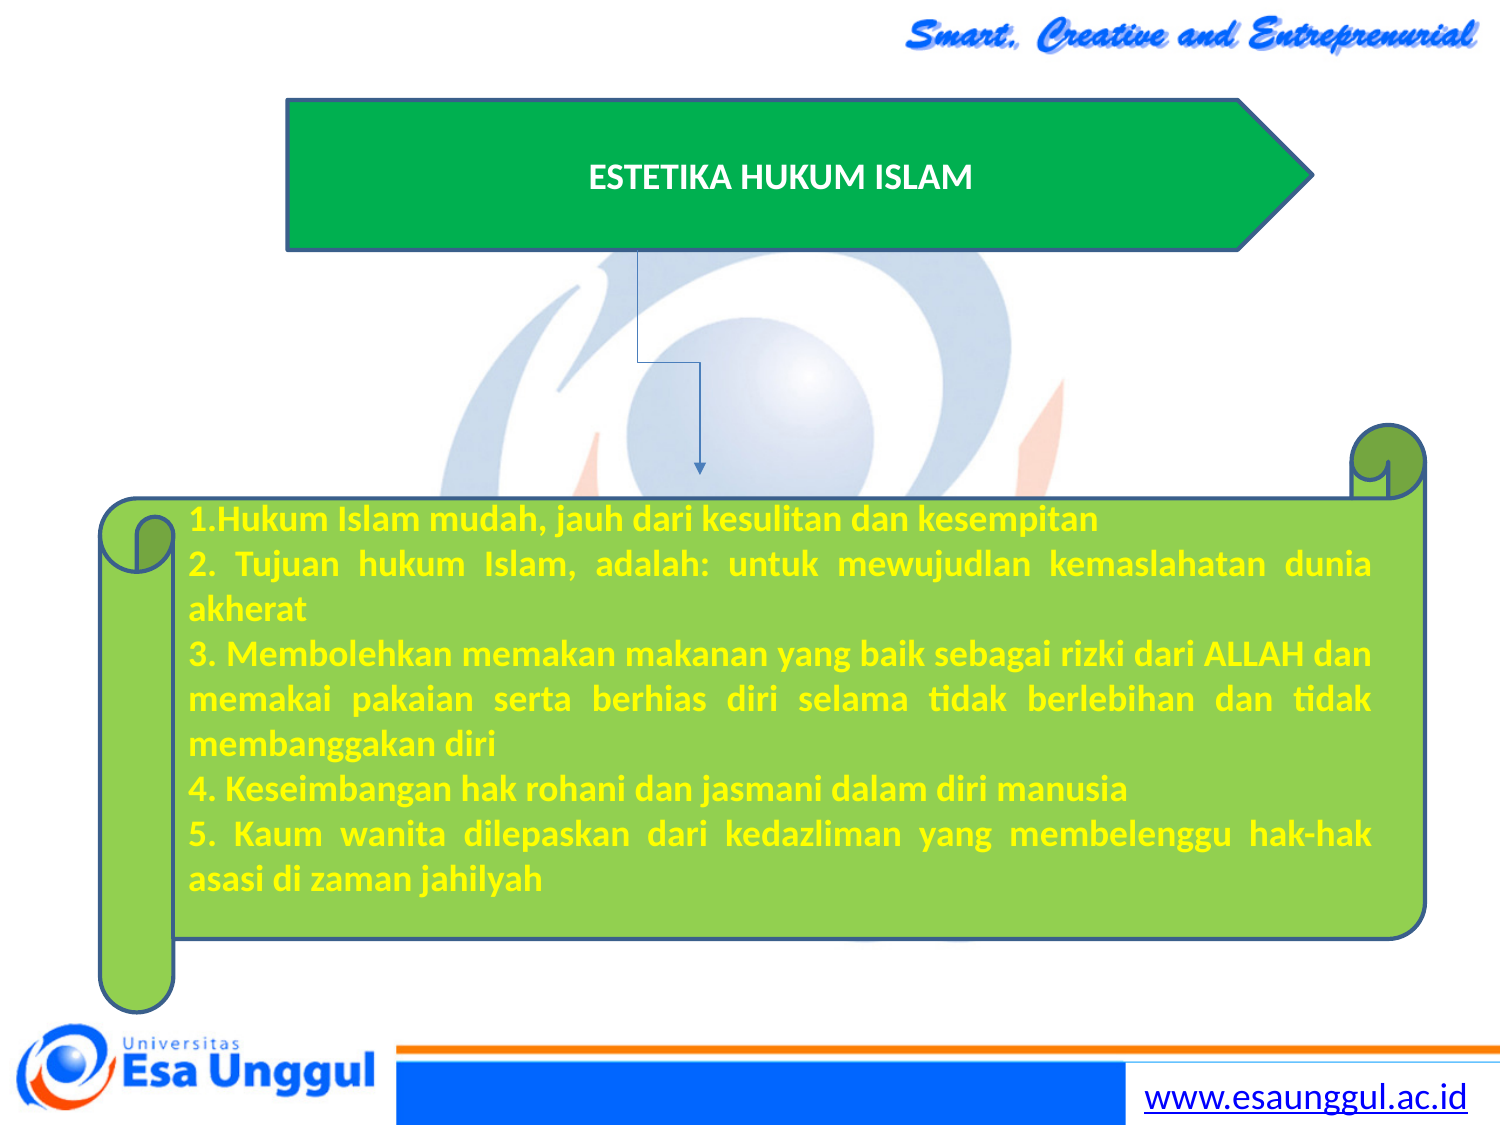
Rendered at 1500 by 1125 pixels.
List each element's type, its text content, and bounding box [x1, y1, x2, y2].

text_box 1.Hukum Islam mudah, jauh dari kesulitan dan kesempitan 2. Tujuan hukum Islam, adalah: untuk mewujudlan kemaslahatan dunia akherat 3. Membolehkan memakan makanan yang baik sebagai rizki dari ALLAH dan memakai pakaian serta berhias diri selama tidak berlebihan dan tidak membanggakan diri 4. Keseimbangan hak rohani dan jasmani dalam diri manusia 5. Kaum wanita dilepaskan dari kedazliman yang membelenggu hak-hak asasi di zaman jahilyah [97, 422, 1428, 1015]
text_box ESTETIKA HUKUM ISLAM [285, 97, 1315, 253]
picture [0, 0, 1500, 1125]
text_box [555, 330, 782, 394]
